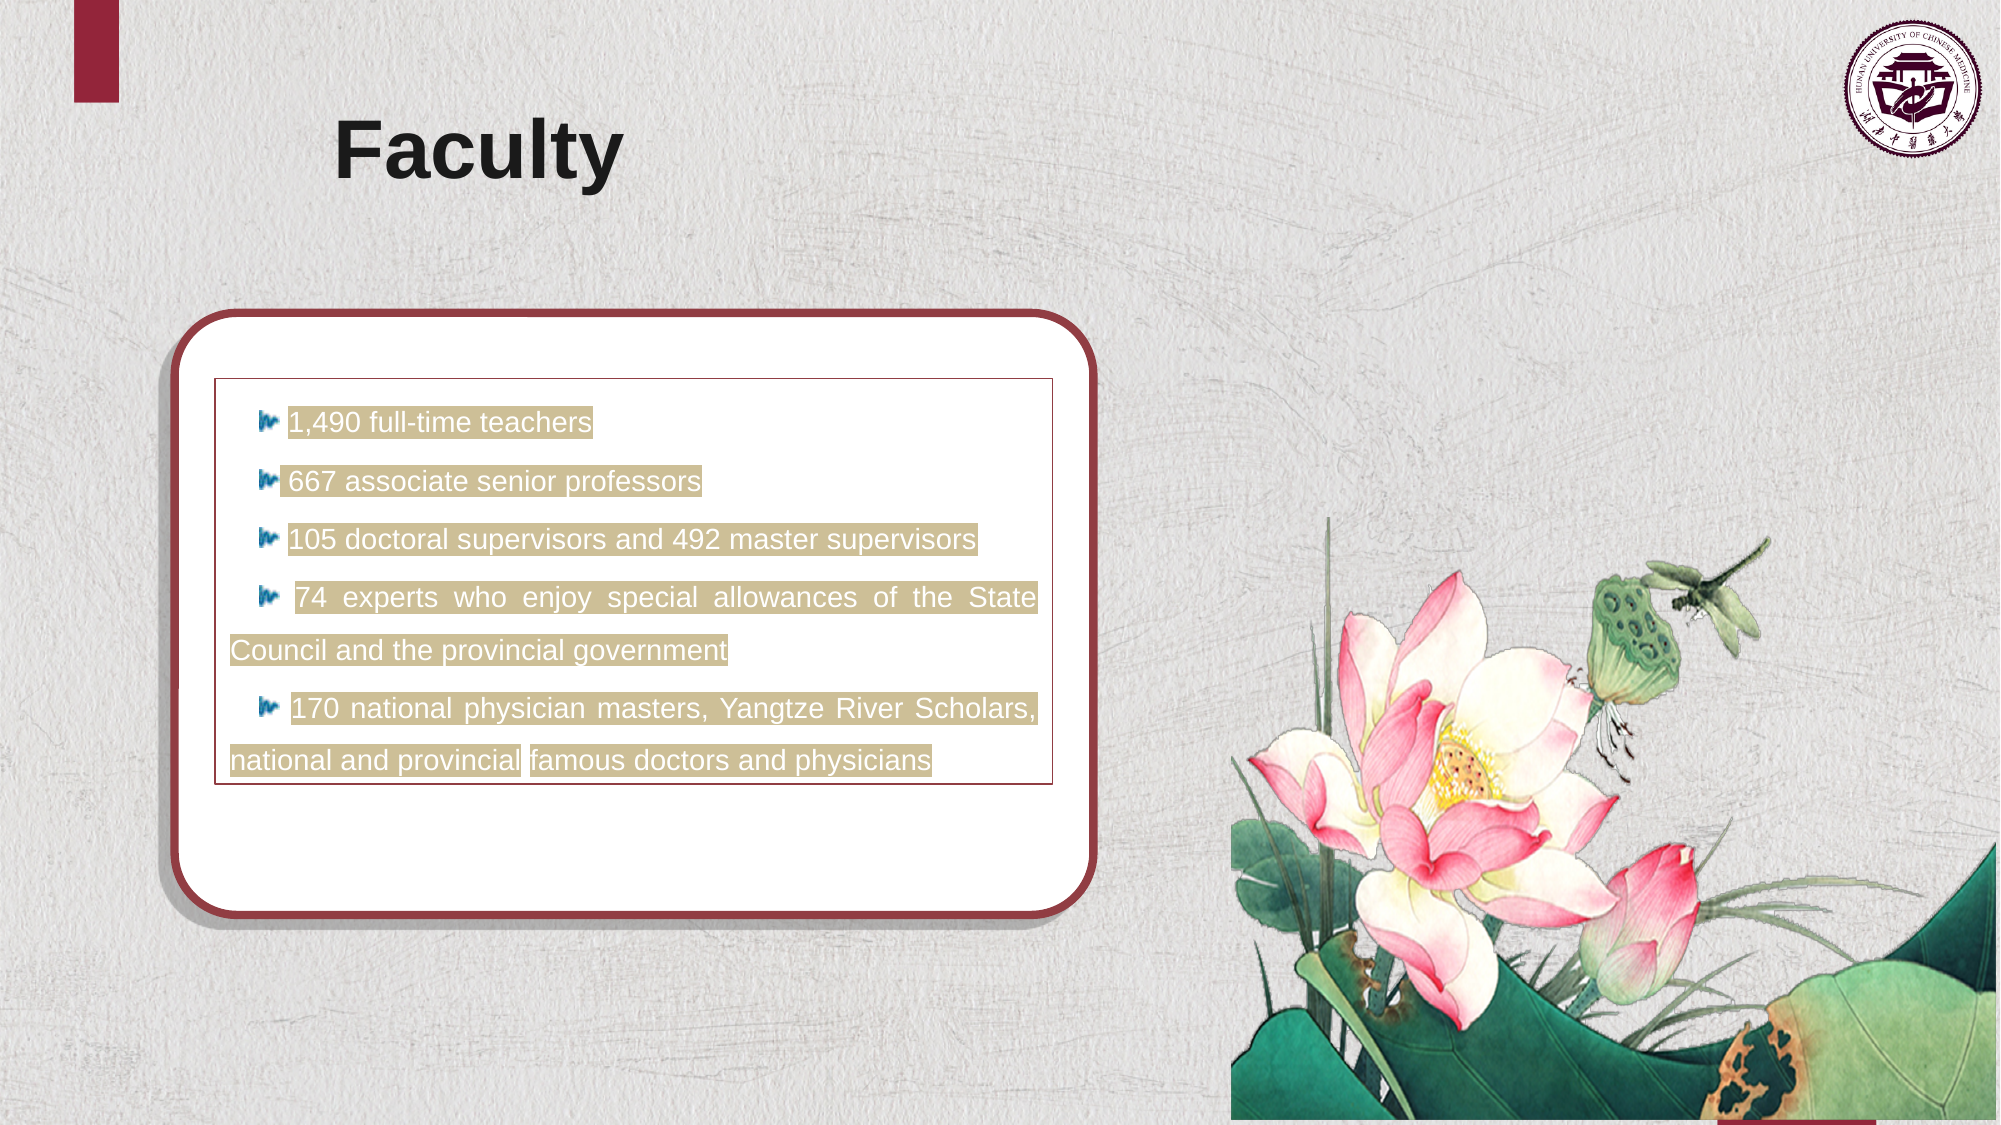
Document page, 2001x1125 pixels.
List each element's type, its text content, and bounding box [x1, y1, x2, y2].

text_box [174, 312, 1094, 915]
picture [0, 0, 2001, 1125]
text_box 1,490 full-time teachers 667 associate senior professors 105 doctoral supervisors and 492 master supervisors 74 experts who enjoy special allowances of the State Council and the provincial government 170 national physician masters, Yangtze River Scholars, national and provincial famous doctors and physicians [215, 378, 1053, 784]
text_box Faculty [318, 88, 698, 203]
